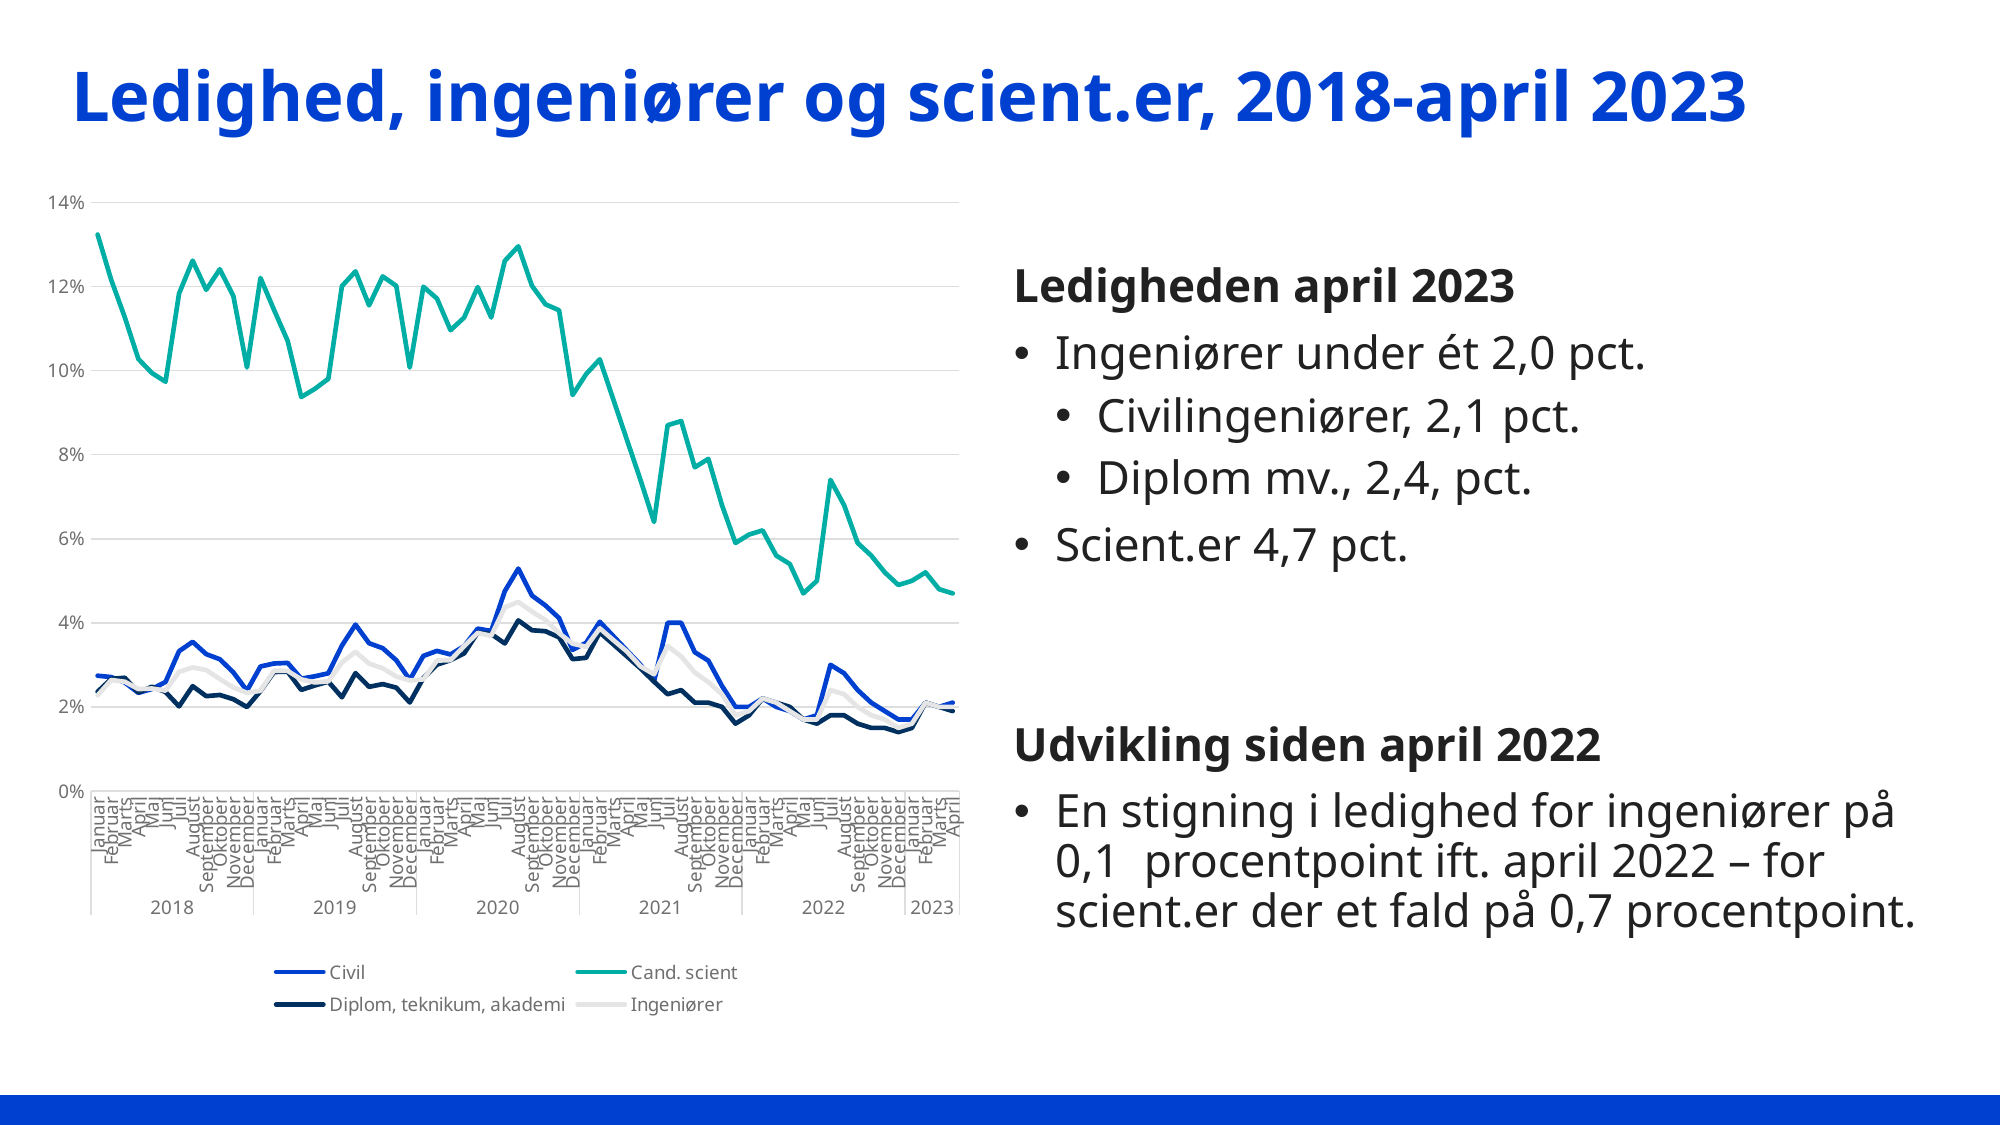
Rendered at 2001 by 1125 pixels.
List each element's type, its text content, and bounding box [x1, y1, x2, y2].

list Ledigheden april 2023 Ingeniører under ét 2,0 pct. Civilingeniører, 2,1 pct. Diplom mv., 2,4, pct. Scient.er 4,7 pct. Udvikling siden april 2022 En stigning i ledighed for ingeniører på 0,1 procentpoint ift. april 2022 – for scient.er der et fald på 0,7 procentpoint. [1014, 263, 1929, 1024]
title Ledighed, ingeniører og scient.er, 2018-april 2023 [71, 67, 1929, 202]
chart [28, 176, 986, 1025]
